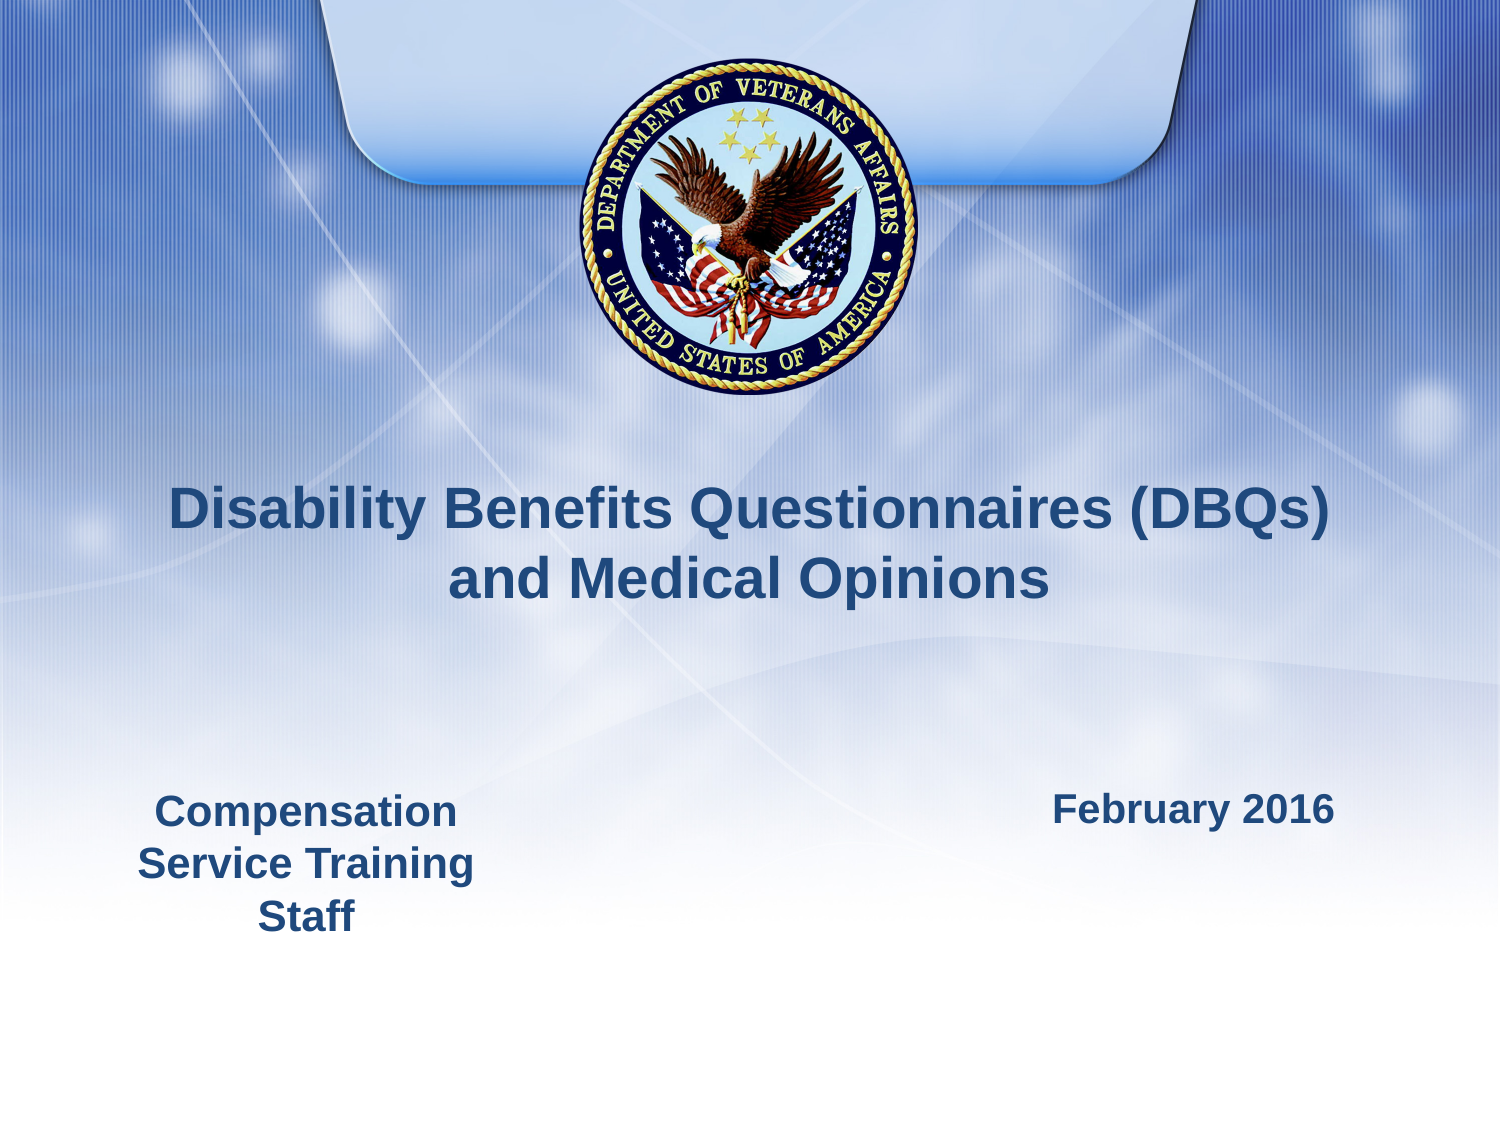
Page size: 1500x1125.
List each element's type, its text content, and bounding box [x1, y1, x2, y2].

list Compensation Service Training Staff [112, 774, 500, 913]
list February 2016 [999, 774, 1388, 913]
picture [0, 0, 1500, 1062]
title Disability Benefits Questionnaires (DBQs) and Medical Opinions [112, 462, 1388, 663]
